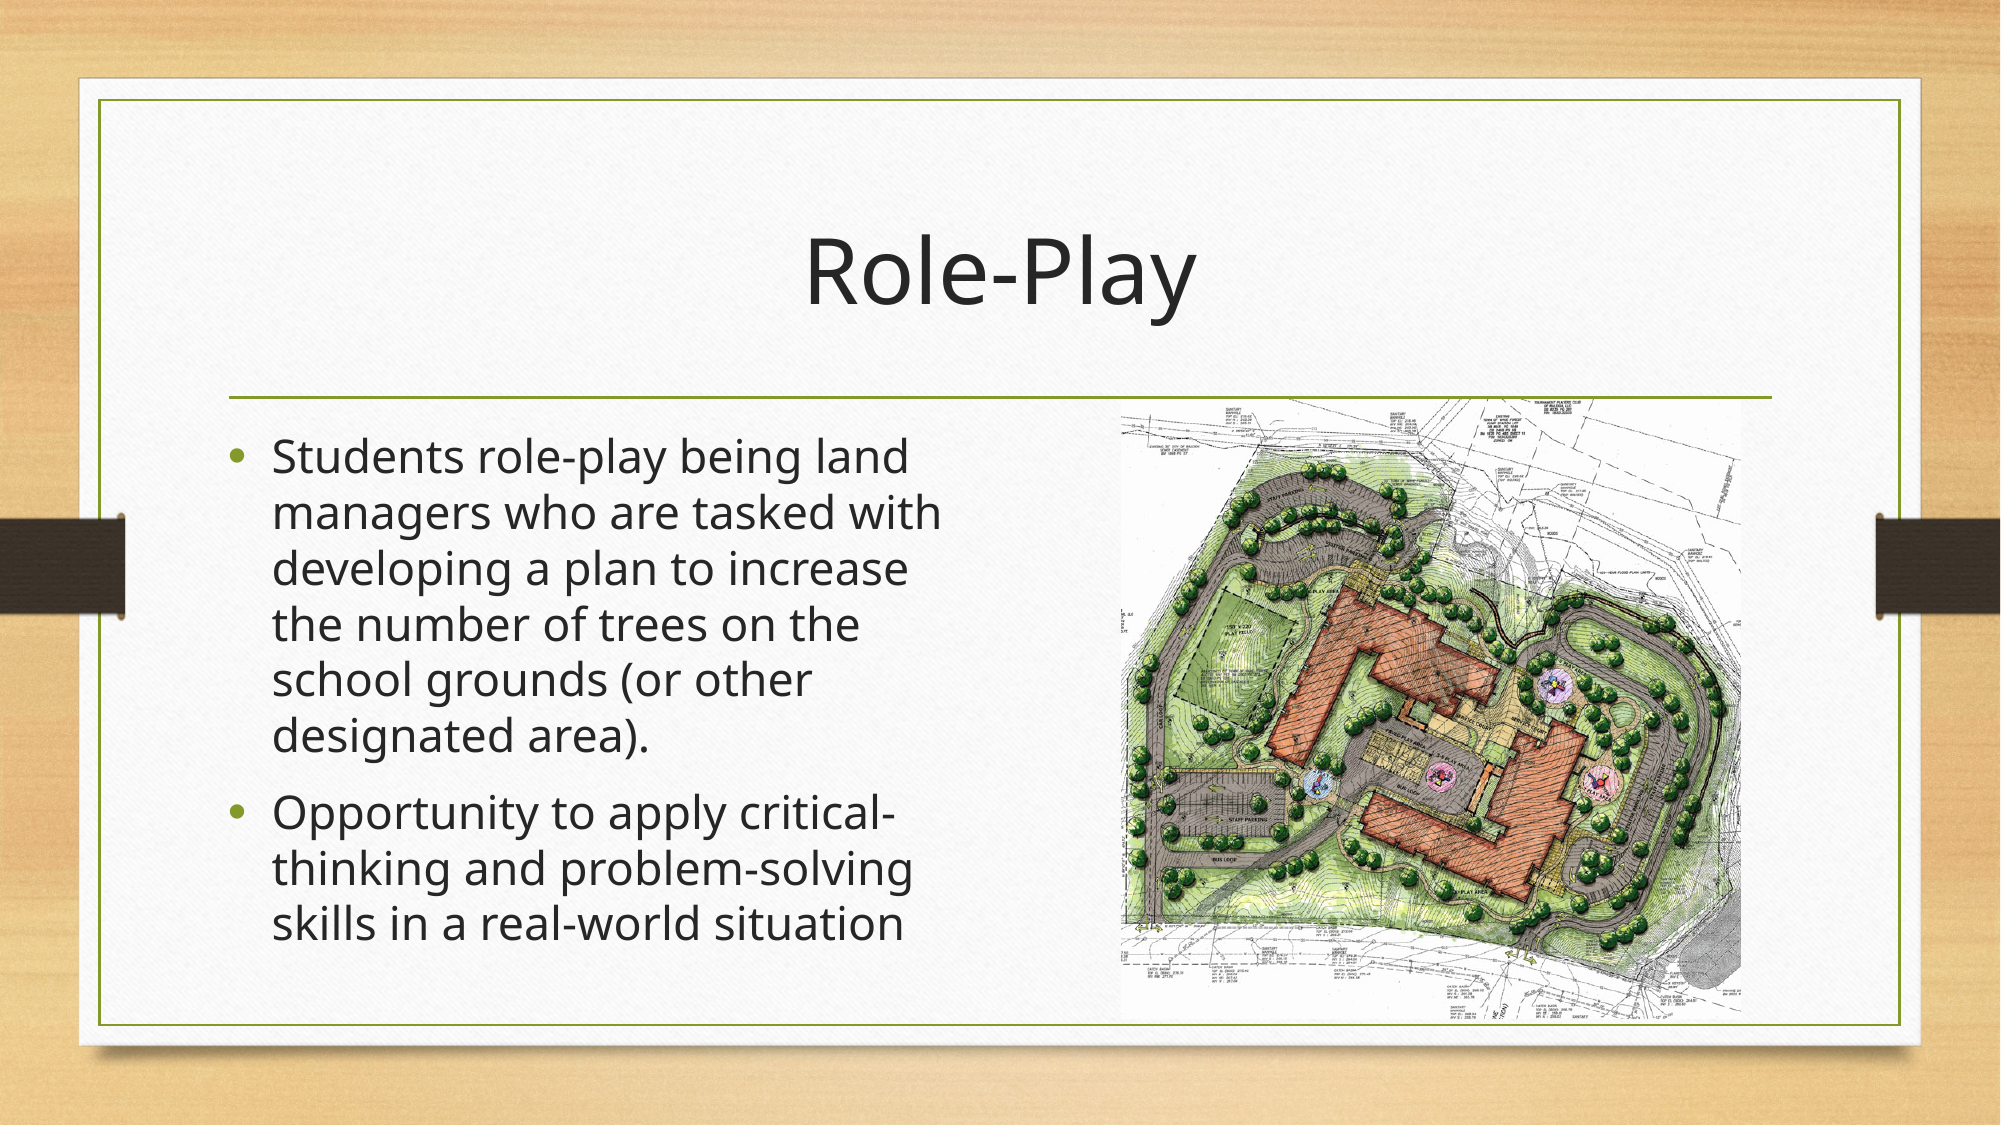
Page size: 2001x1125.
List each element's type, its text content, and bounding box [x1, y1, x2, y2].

title Role-Play [212, 161, 1788, 375]
list Students role-play being land managers who are tasked with developing a plan to increase the number of trees on the school grounds (or other designated area). Opportunity to apply critical-thinking and problem-solving skills in a real-world situation [213, 420, 987, 963]
picture [0, 0, 2001, 1125]
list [1120, 399, 1741, 1019]
